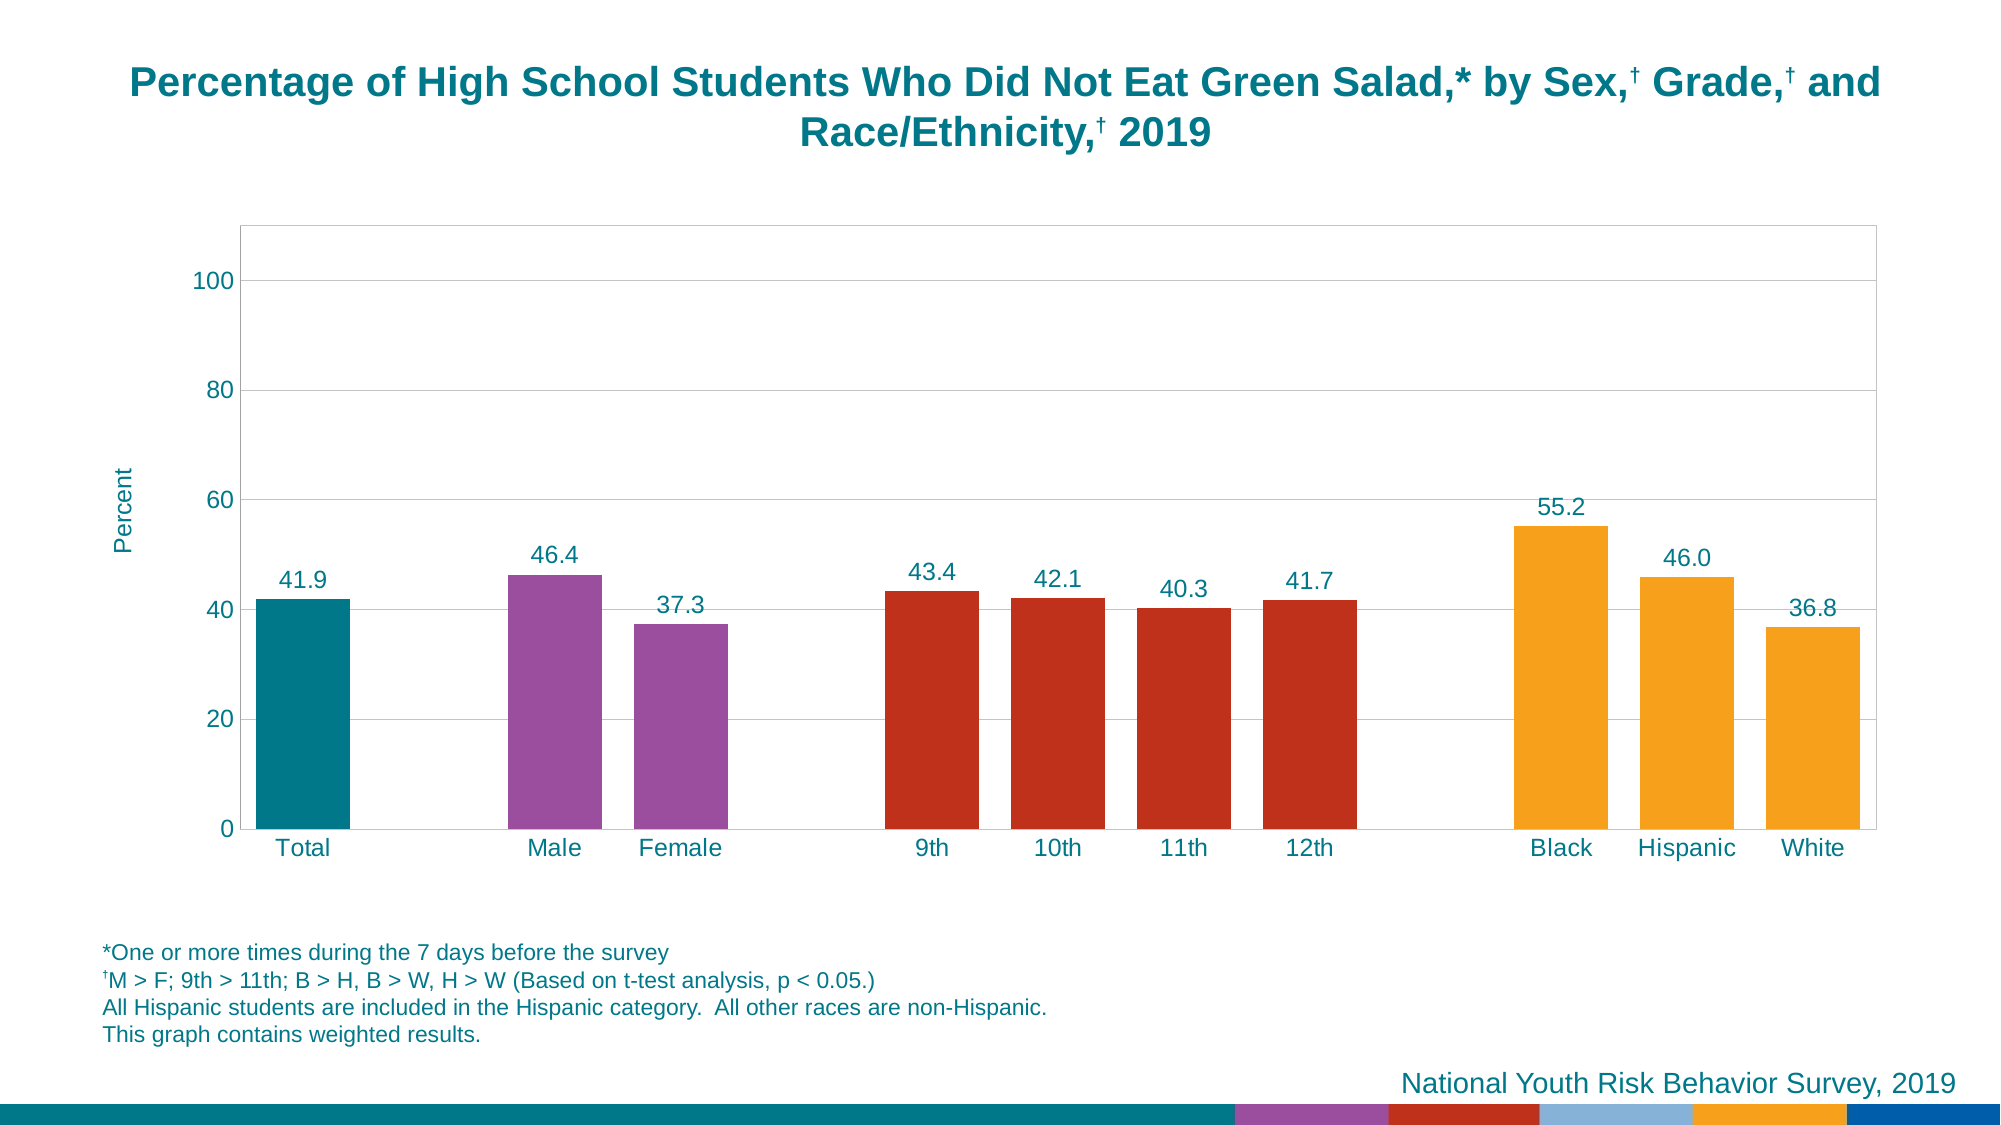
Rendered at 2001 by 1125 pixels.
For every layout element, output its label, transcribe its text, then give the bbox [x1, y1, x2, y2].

text_box National Youth Risk Behavior Survey, 2019 [562, 1057, 1972, 1108]
chart [87, 212, 1913, 876]
text_box *One or more times during the 7 days before the survey †M > F; 9th > 11th; B > H, B > W, H > W (Based on t-test analysis, p < 0.05.) All Hispanic students are included in the Hispanic category. All other races are non-Hispanic. This graph contains weighted results. [87, 930, 1913, 1055]
title Percentage of High School Students Who Did Not Eat Green Salad,* by Sex,† Grade,† and Race/Ethnicity,† 2019 [73, 47, 1938, 251]
picture [0, 1104, 2000, 1125]
